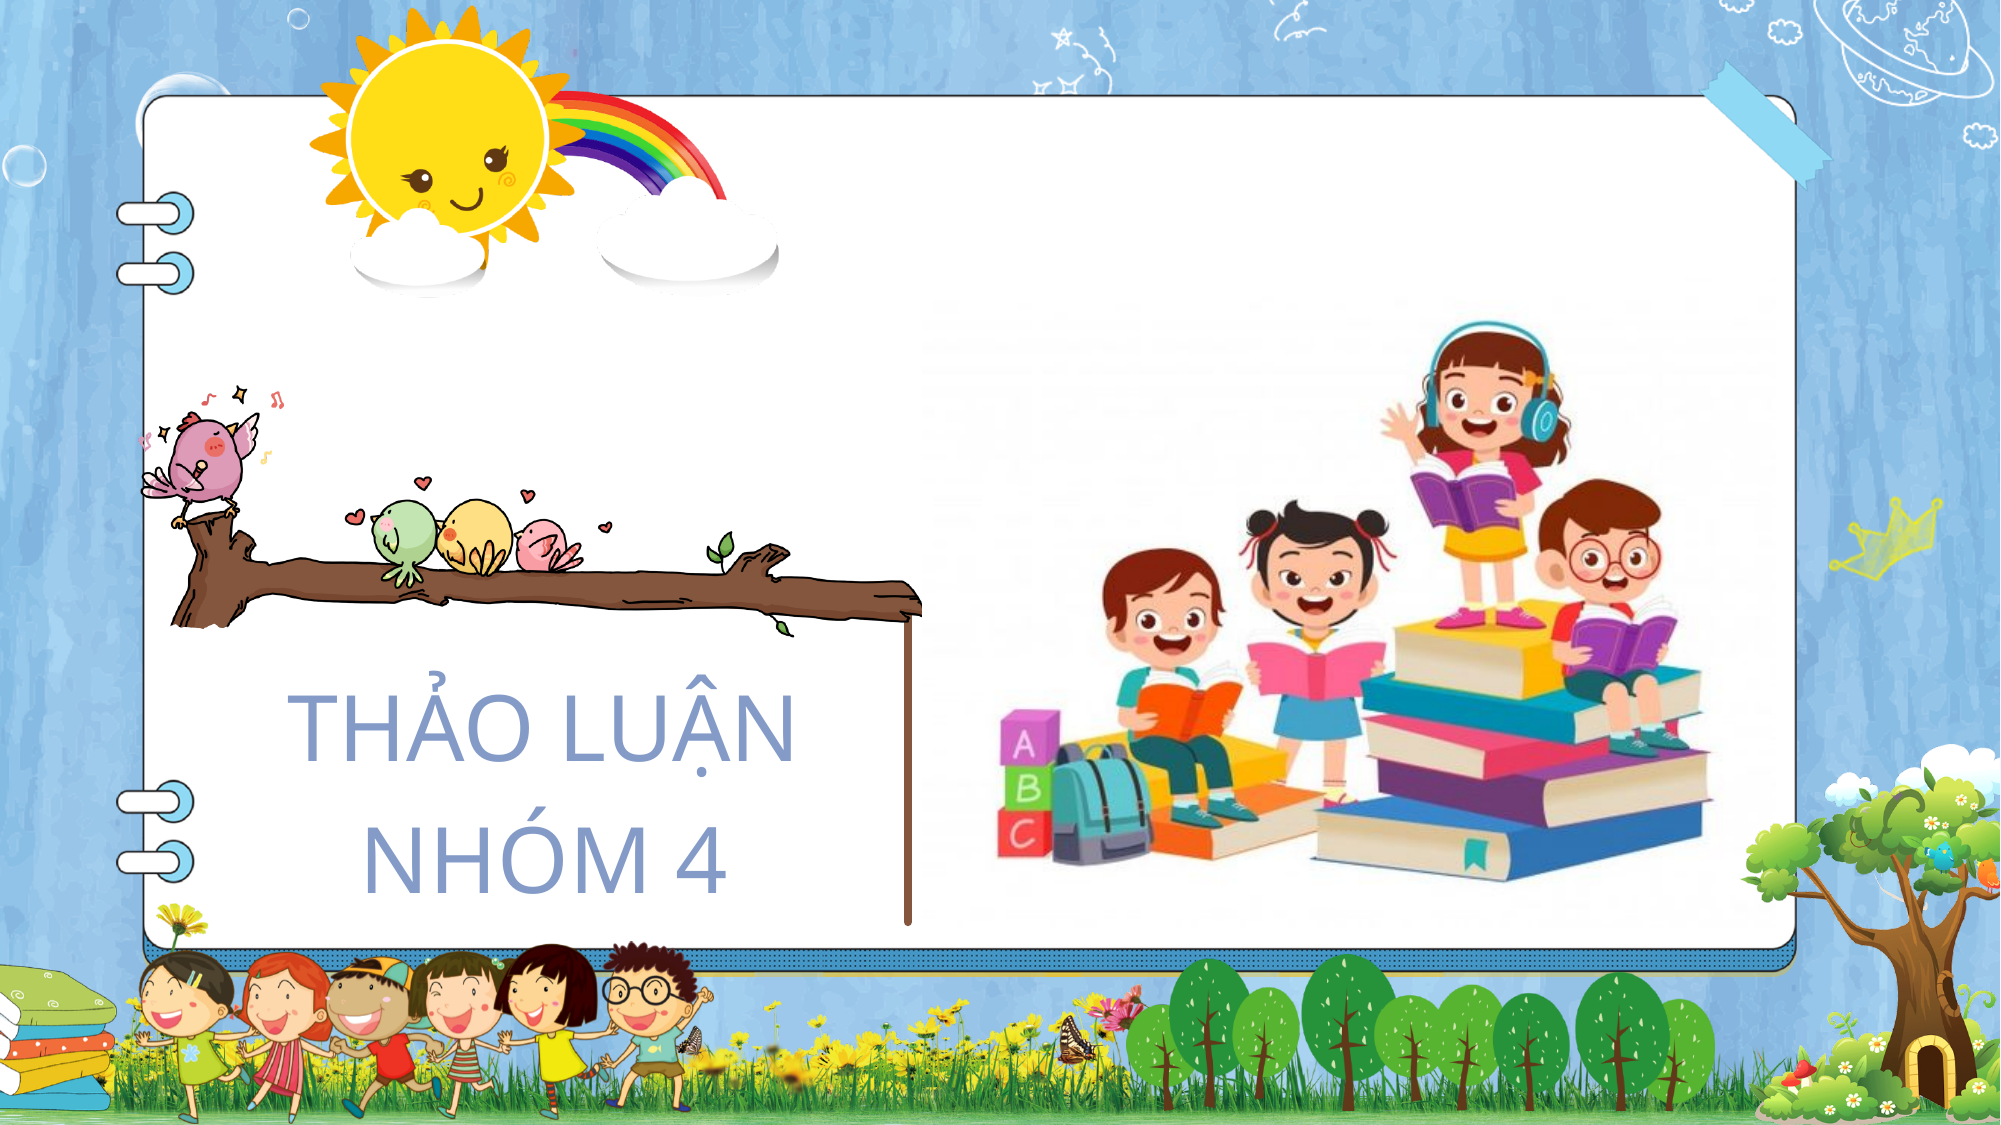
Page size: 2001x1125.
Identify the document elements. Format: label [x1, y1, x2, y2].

text_box [807, 0, 2000, 744]
text_box [1, 0, 281, 903]
picture [281, 0, 807, 414]
picture [0, 0, 2001, 1125]
text_box [116, 188, 939, 923]
